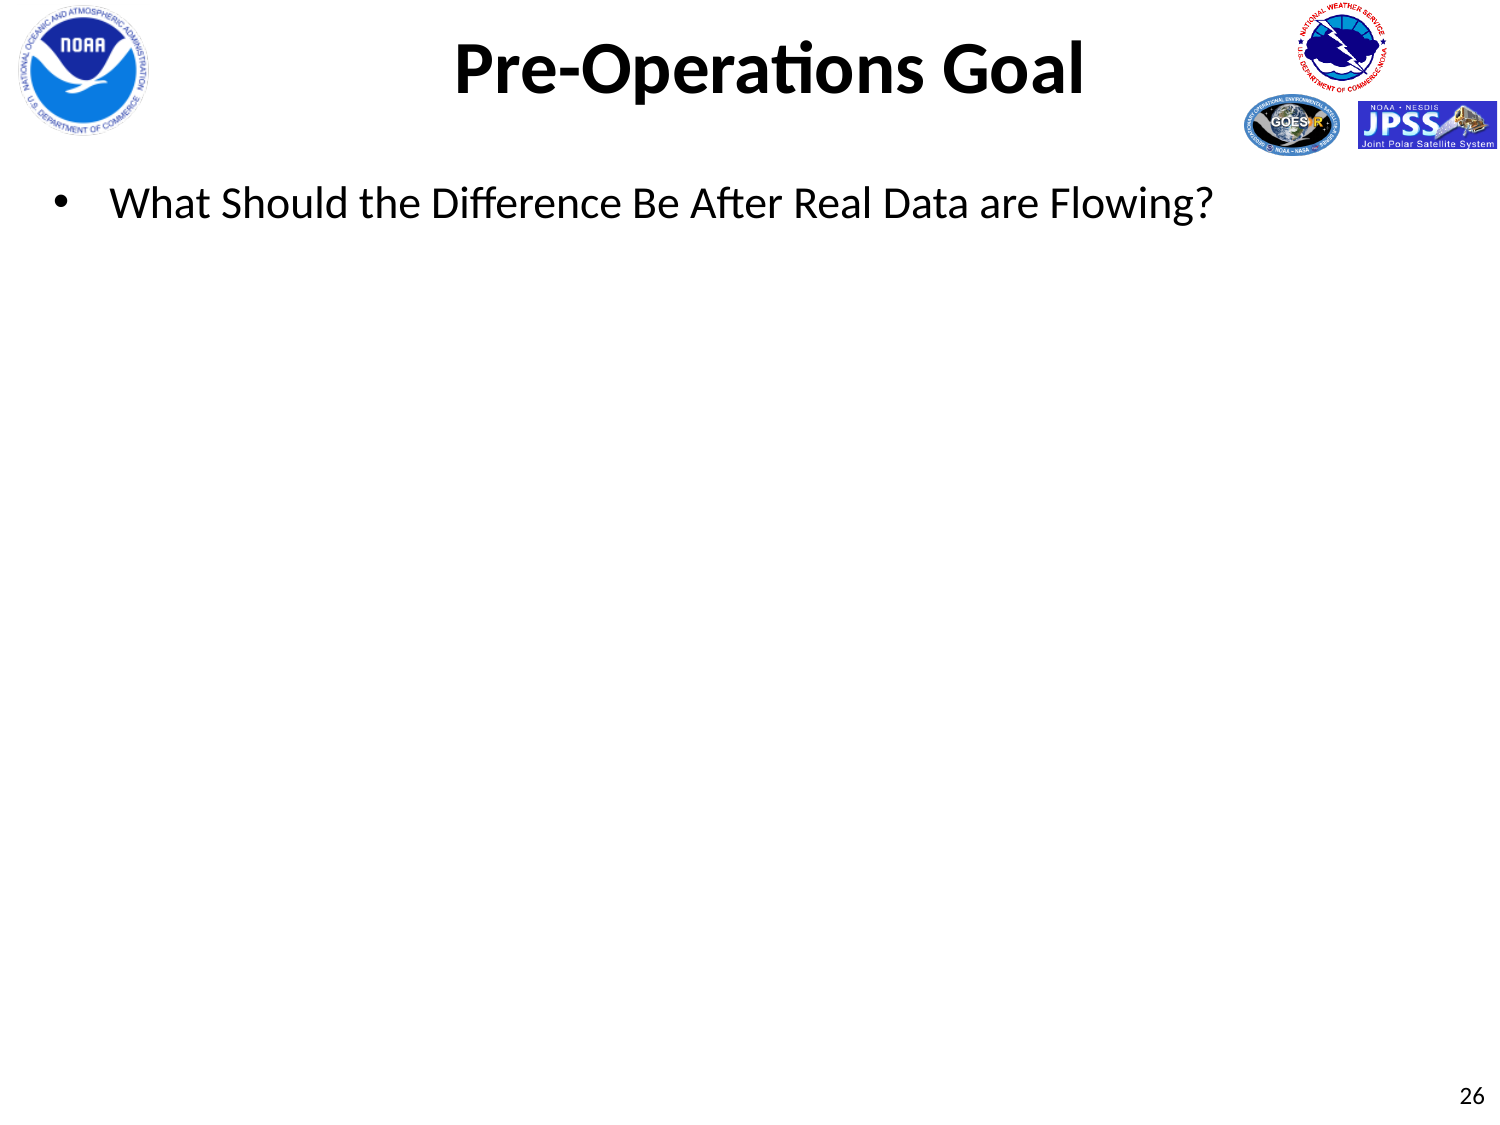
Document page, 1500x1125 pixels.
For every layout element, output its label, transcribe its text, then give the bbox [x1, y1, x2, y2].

picture [1358, 101, 1498, 149]
picture [1352, 0, 1389, 95]
title Pre-Operations Goal [189, 0, 1352, 159]
picture [17, 4, 150, 137]
list What Should the Difference Be After Real Data are Flowing? [37, 165, 1419, 1074]
text_box 26 [1149, 1065, 1500, 1125]
